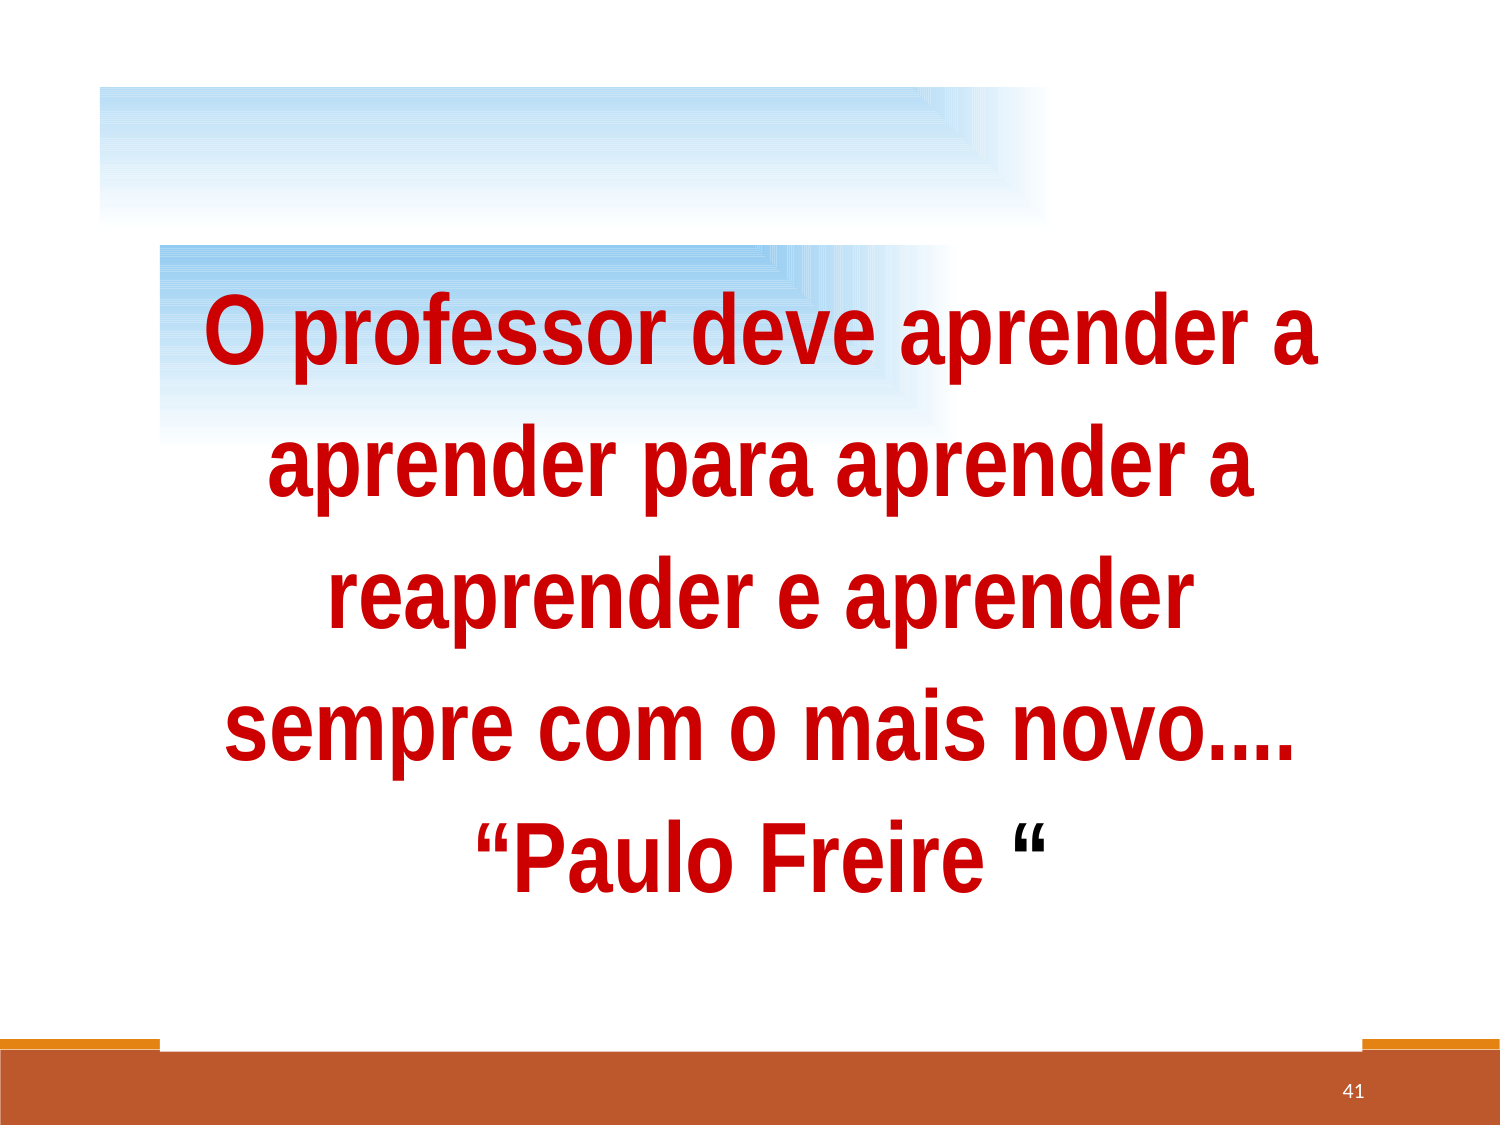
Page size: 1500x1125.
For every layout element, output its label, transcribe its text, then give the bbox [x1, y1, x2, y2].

slide_number 41 [1218, 1068, 1380, 1120]
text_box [99, 86, 1467, 1061]
